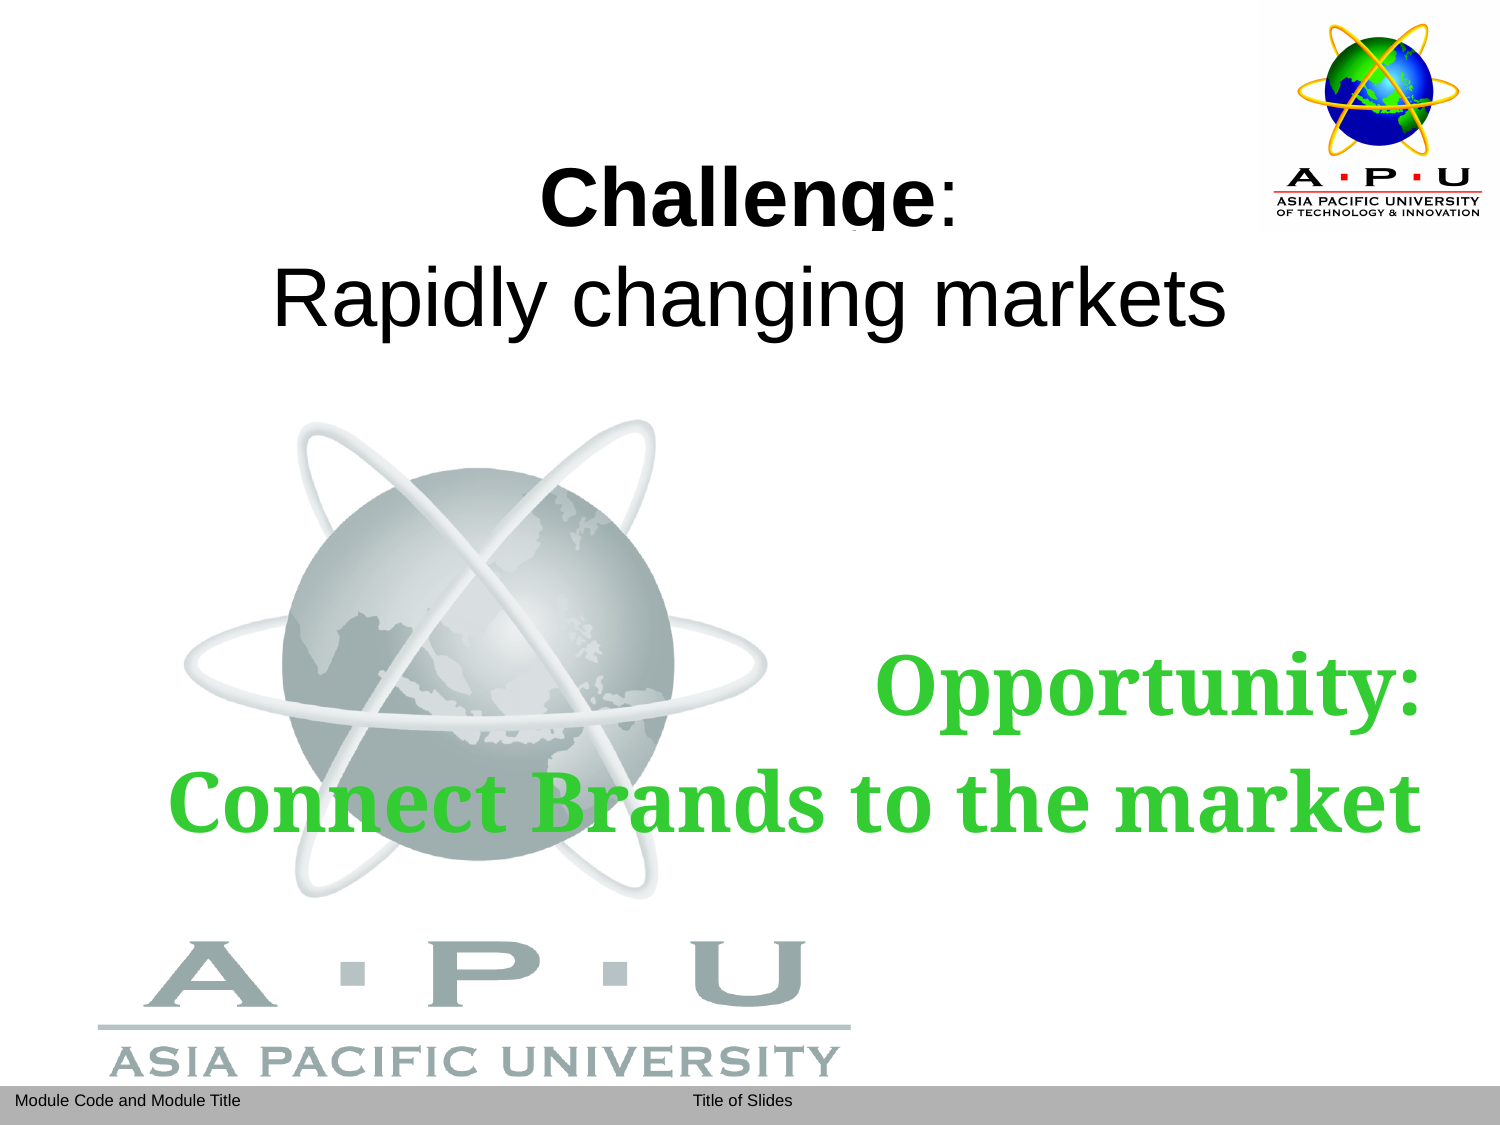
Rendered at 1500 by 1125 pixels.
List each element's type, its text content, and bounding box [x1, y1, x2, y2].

picture [1258, 0, 1500, 241]
title Challenge: Rapidly changing markets [74, 149, 1426, 338]
list Opportunity: Connect Brands to the market [87, 624, 1438, 863]
